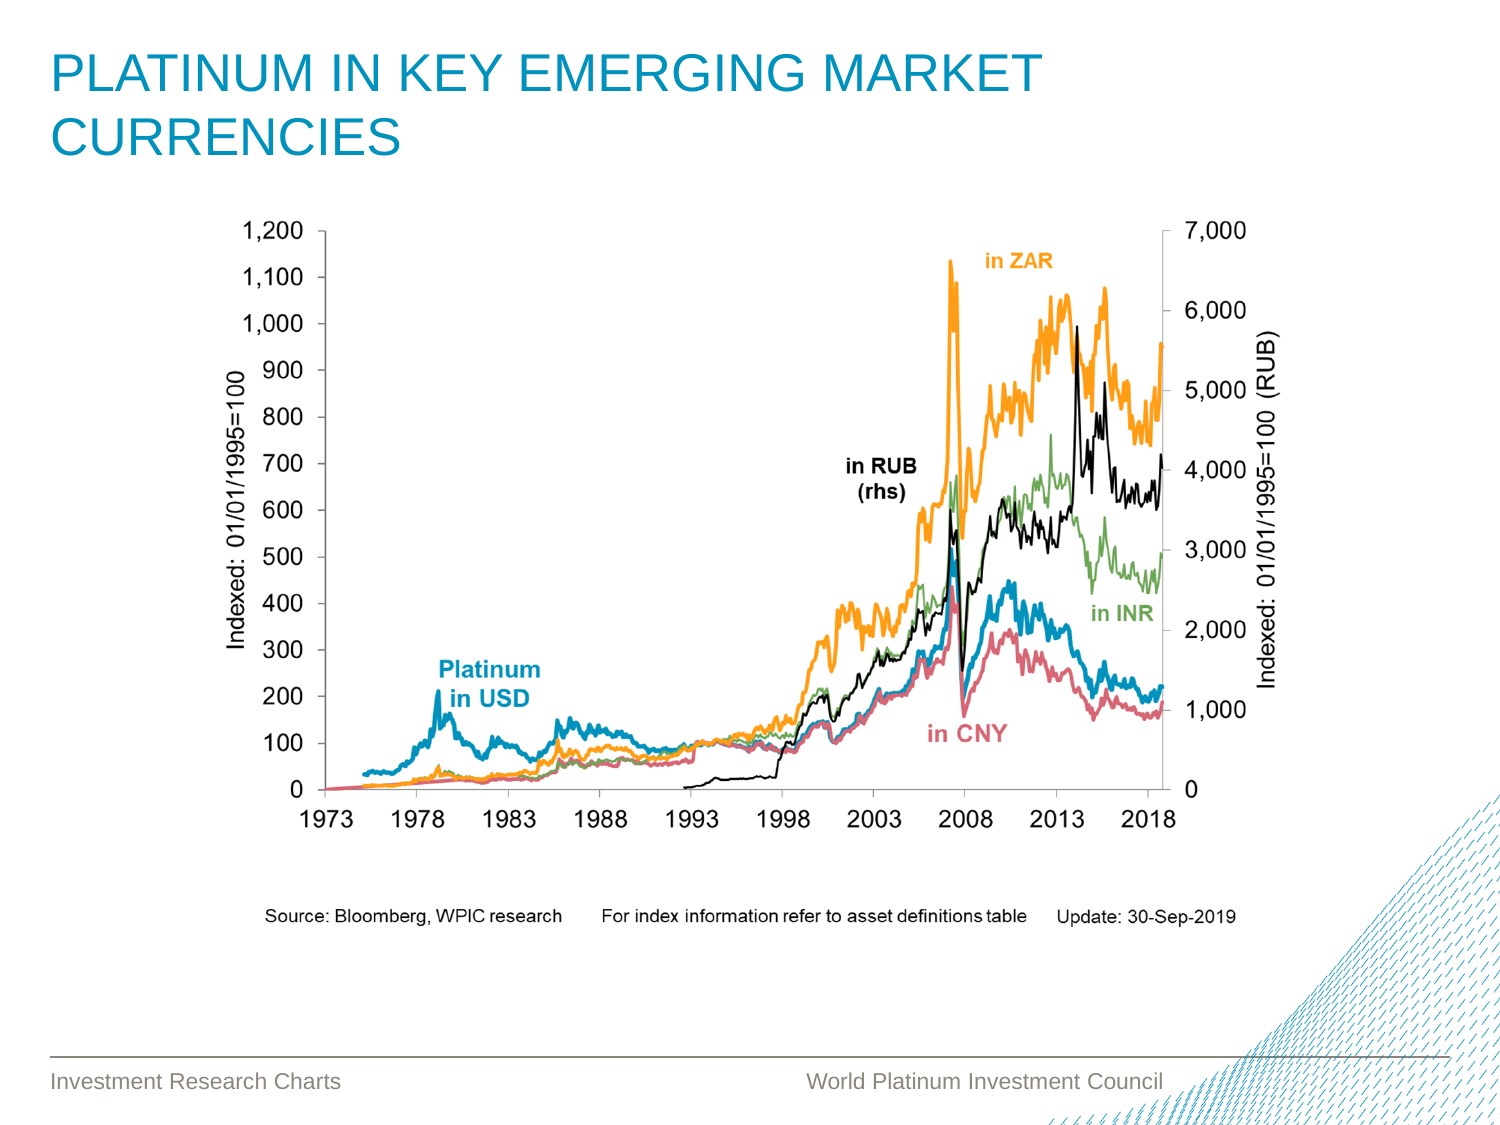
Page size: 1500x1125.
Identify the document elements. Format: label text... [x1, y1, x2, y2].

picture [218, 175, 1500, 1125]
title Platinum in key emerging market currencies [50, 38, 1211, 202]
footer Investment Research Charts [50, 1066, 372, 1106]
